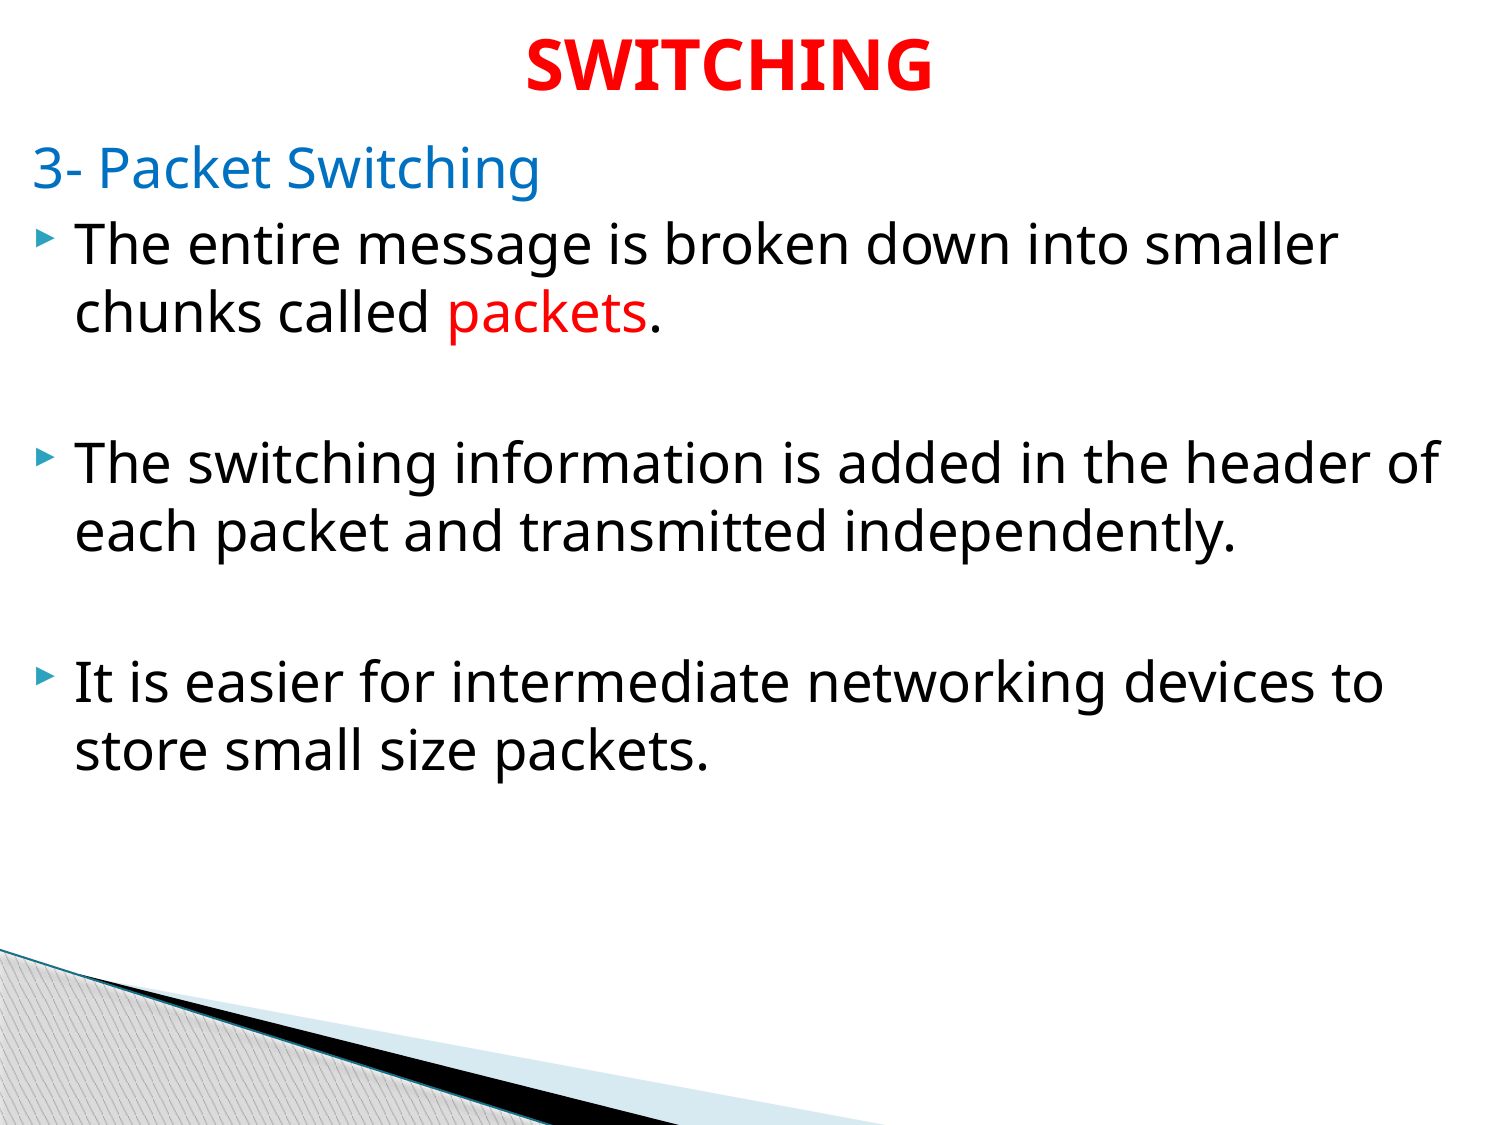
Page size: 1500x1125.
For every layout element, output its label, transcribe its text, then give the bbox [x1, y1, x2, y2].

list 3- Packet Switching The entire message is broken down into smaller chunks called packets. The switching information is added in the header of each packet and transmitted independently. It is easier for intermediate networking devices to store small size packets. [0, 125, 1500, 1100]
title SWITCHING [37, 12, 1425, 113]
